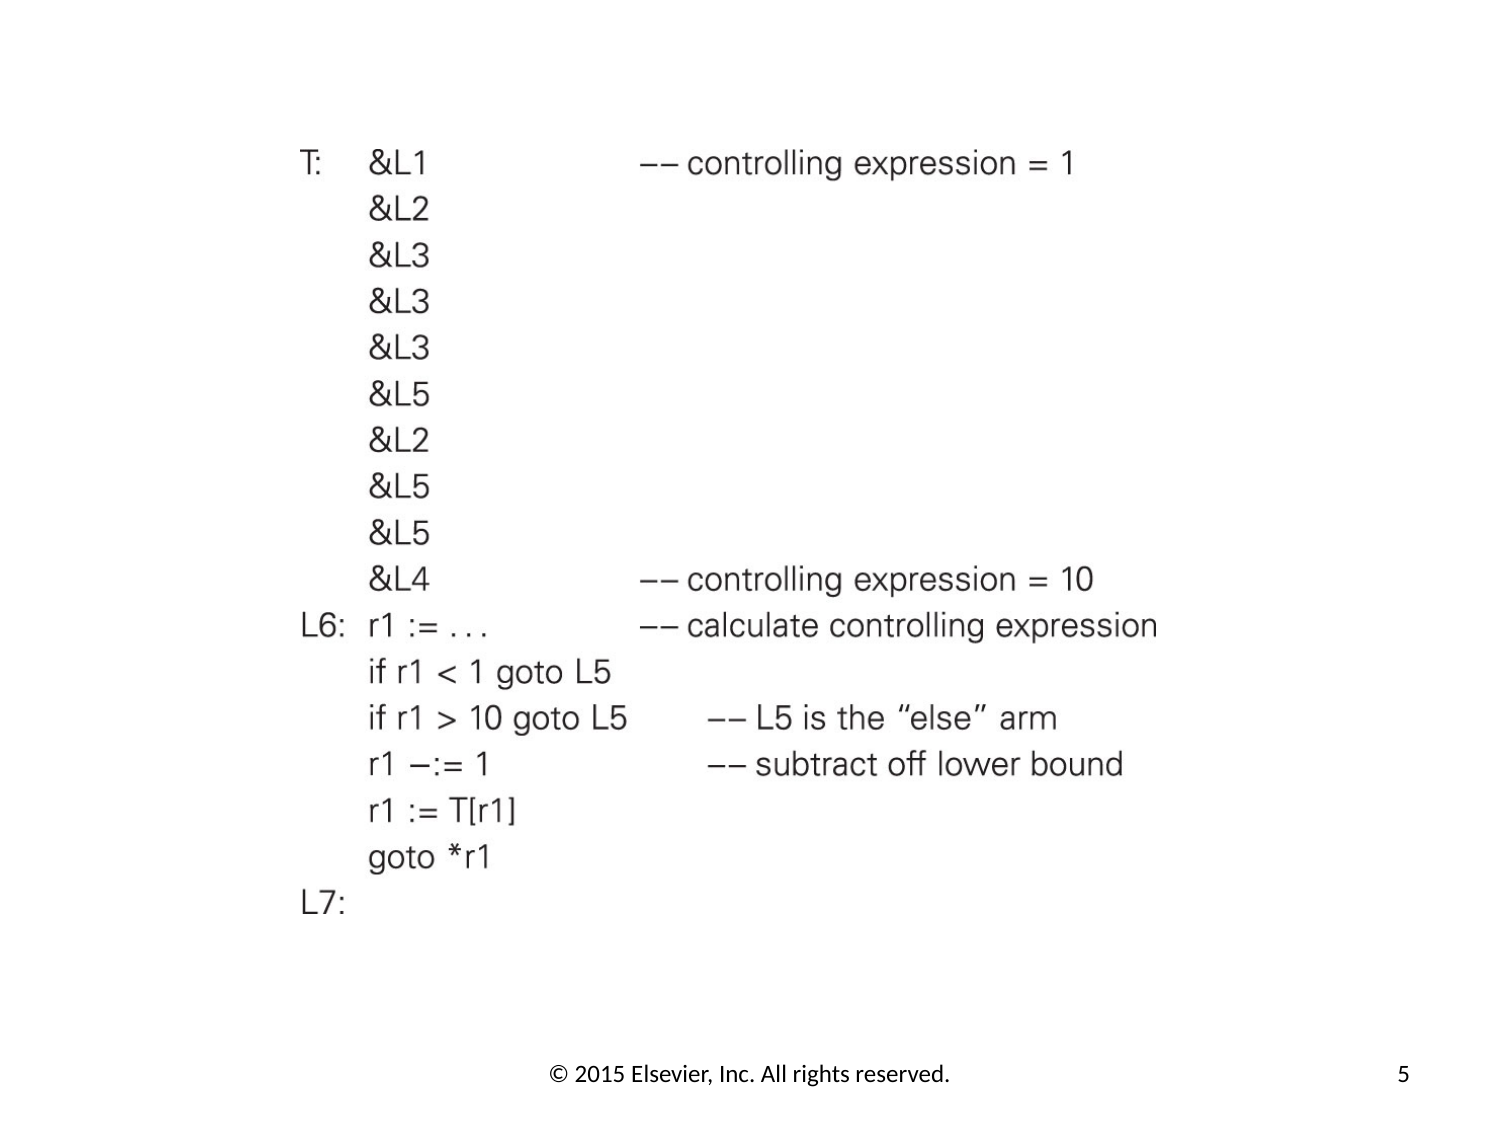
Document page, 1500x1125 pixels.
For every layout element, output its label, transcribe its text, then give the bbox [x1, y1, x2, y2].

picture [299, 149, 1156, 914]
footer © 2015 Elsevier, Inc. All rights reserved. [512, 1042, 988, 1103]
slide_number 5 [1074, 1042, 1425, 1103]
